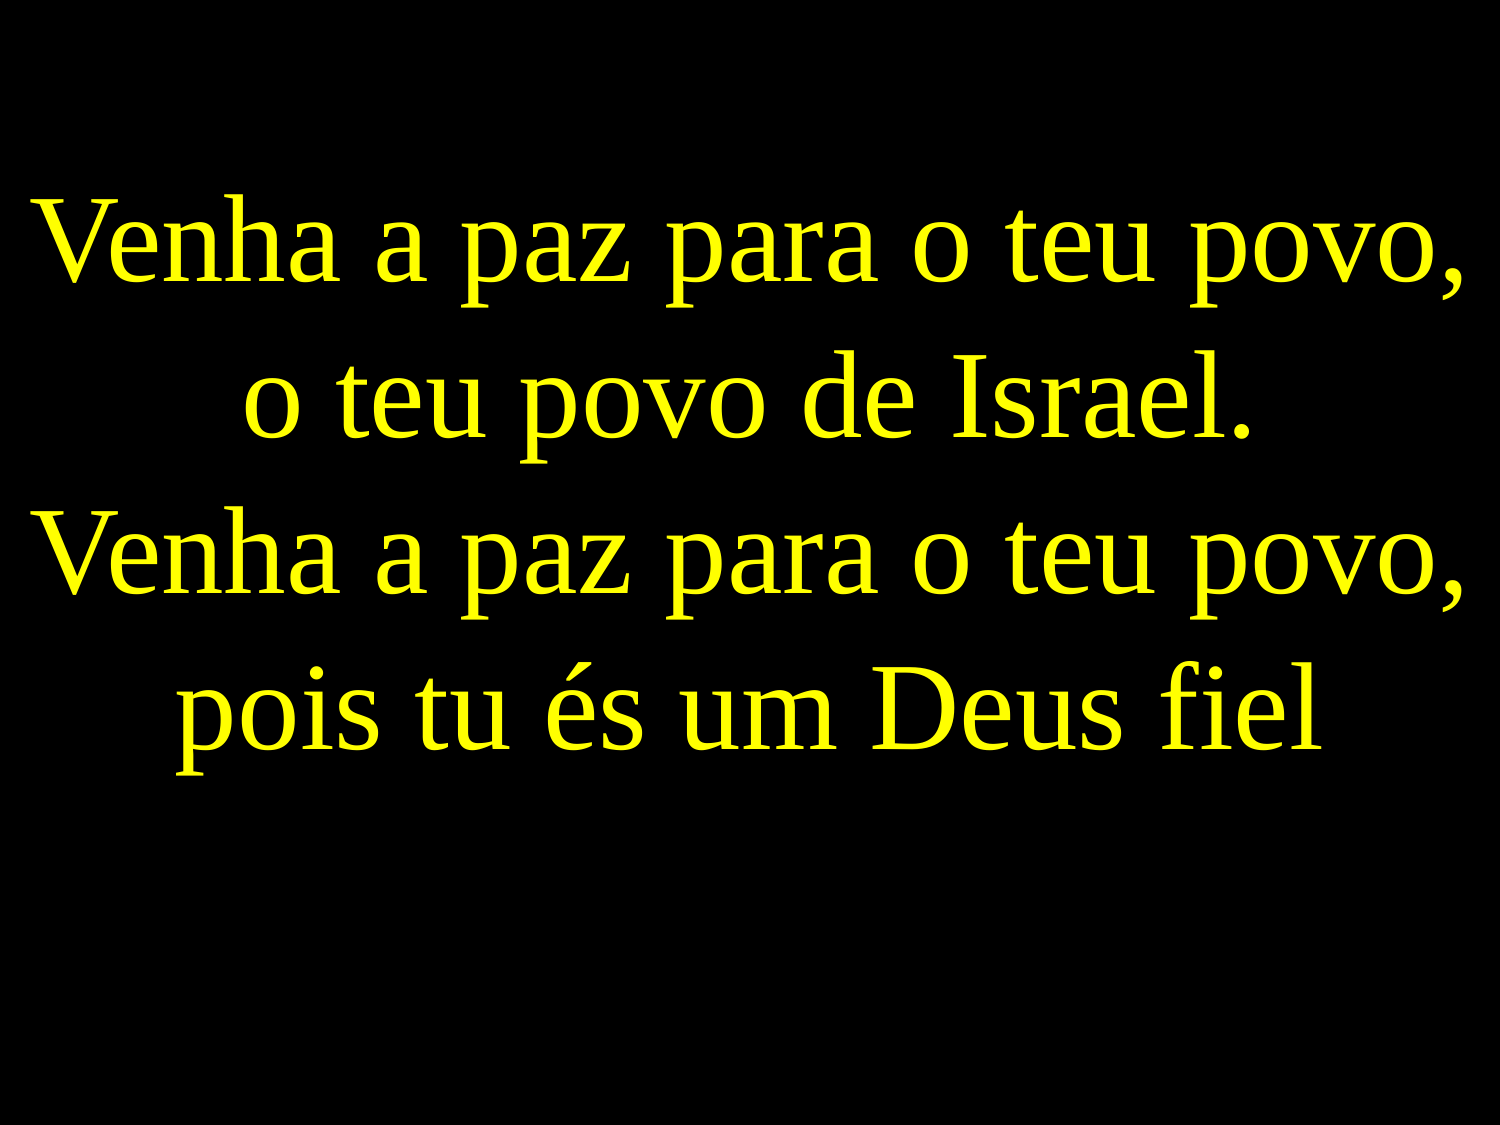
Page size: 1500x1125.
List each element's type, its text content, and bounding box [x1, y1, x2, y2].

list Venha a paz para o teu povo, o teu povo de Israel. Venha a paz para o teu povo, pois tu és um Deus fiel [0, 166, 1500, 917]
